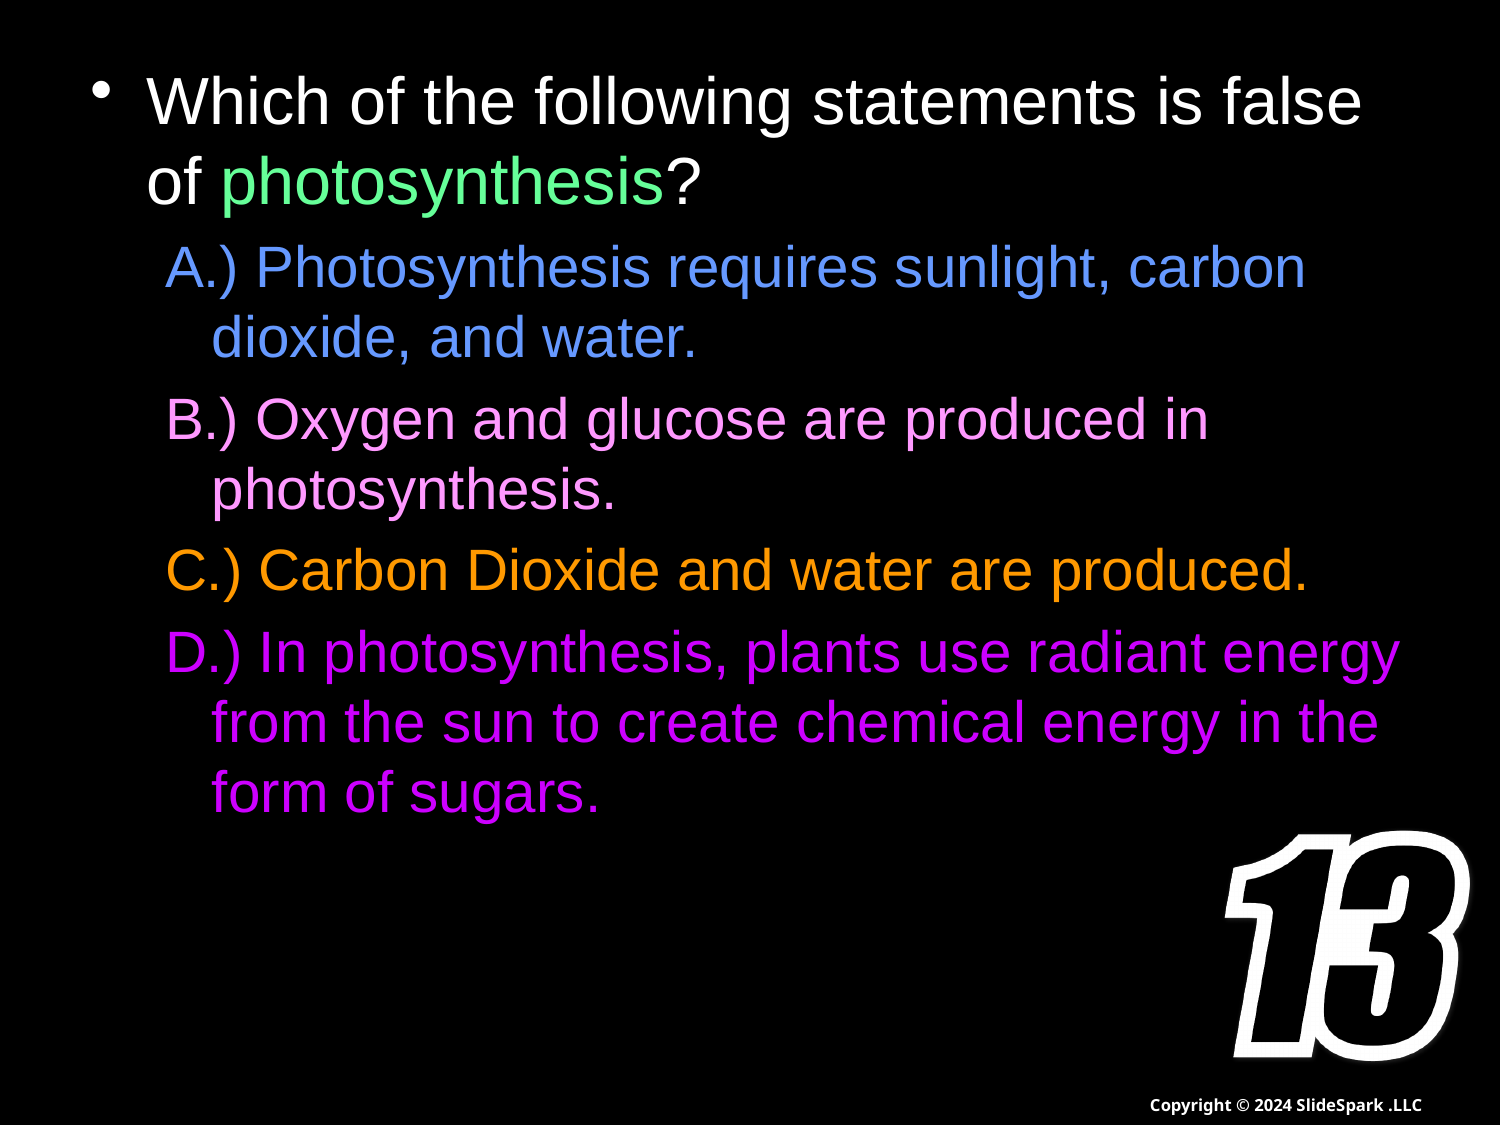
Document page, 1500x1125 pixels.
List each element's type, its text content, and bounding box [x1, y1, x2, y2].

picture [1212, 818, 1482, 1072]
list Which of the following statements is false of photosynthesis? A.) Photosynthesis requires sunlight, carbon dioxide, and water. B.) Oxygen and glucose are produced in photosynthesis. C.) Carbon Dioxide and water are produced. D.) In photosynthesis, plants use radiant energy from the sun to create chemical energy in the form of sugars. E.) None of the above. [75, 50, 1438, 1005]
text_box Copyright © 2024 SlideSpark .LLC [937, 1087, 1438, 1123]
